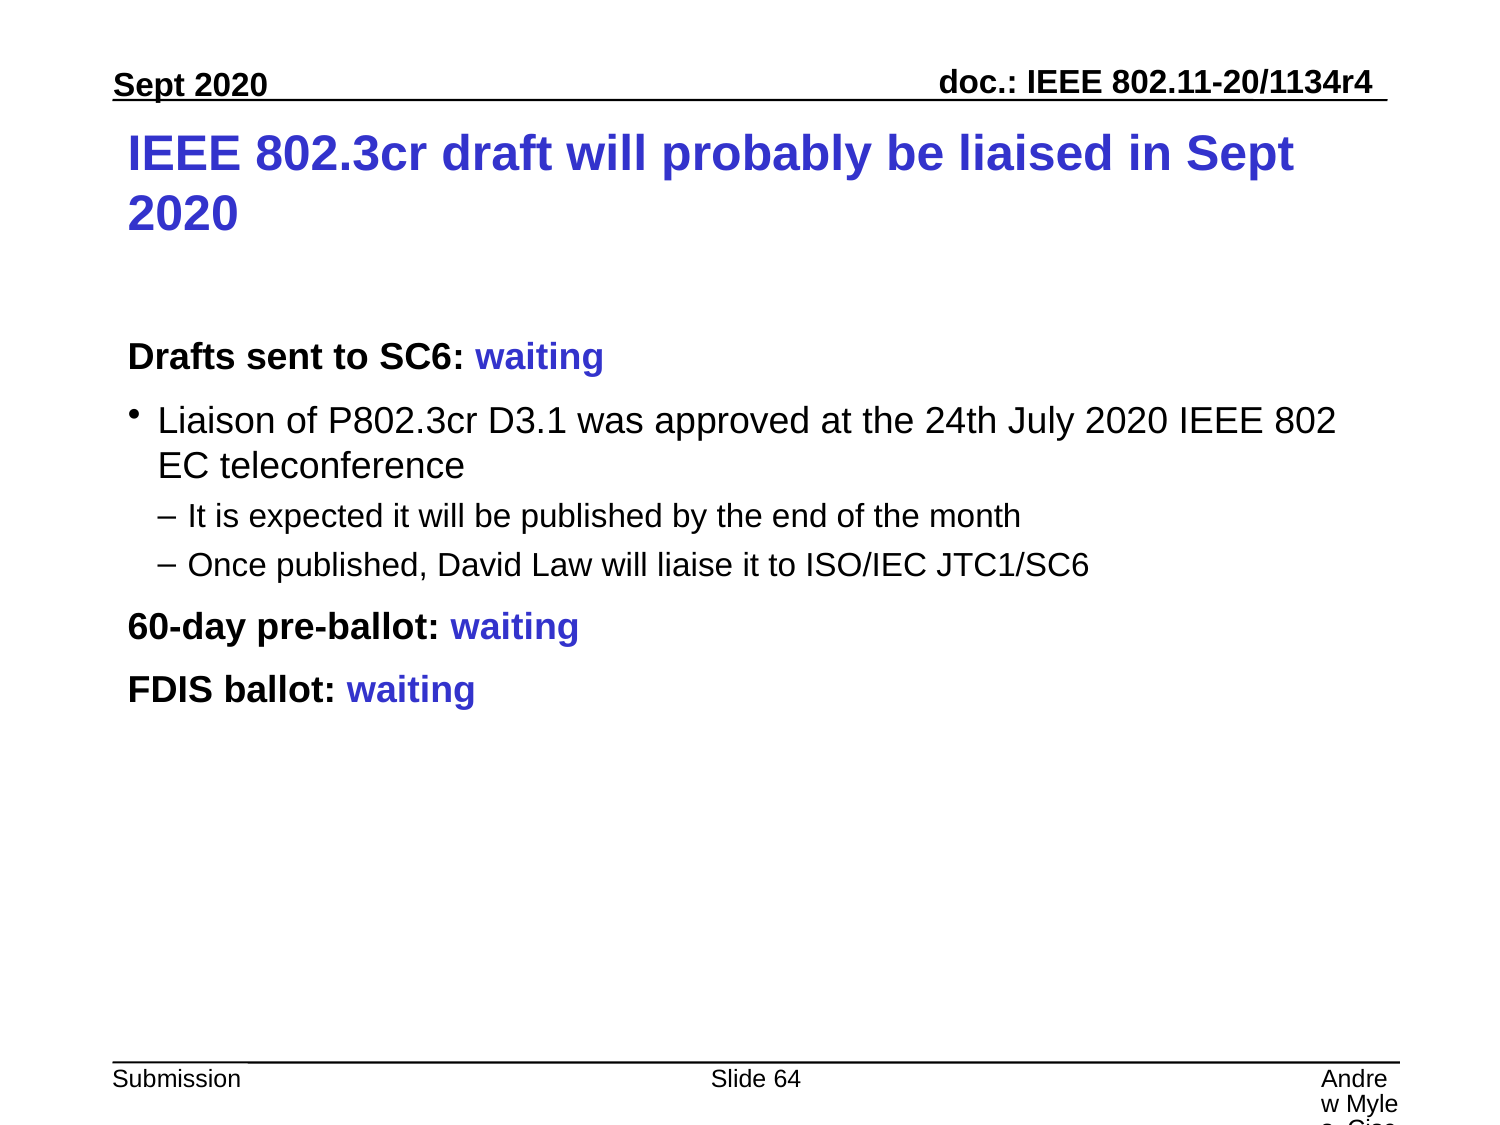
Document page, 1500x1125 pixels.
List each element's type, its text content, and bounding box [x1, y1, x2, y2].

list Drafts sent to SC6: waiting Liaison of P802.3cr D3.1 was approved at the 24th July 2020 IEEE 802 EC teleconference It is expected it will be published by the end of the month Once published, David Law will liaise it to ISO/IEC JTC1/SC6 60-day pre-ballot: waiting FDIS ballot: waiting [112, 324, 1388, 1000]
slide_number Slide 64 [709, 1061, 803, 1093]
title IEEE 802.3cr draft will probably be liaised in Sept 2020 [112, 112, 1388, 288]
footer Andrew Myles, Cisco [1320, 1061, 1402, 1093]
